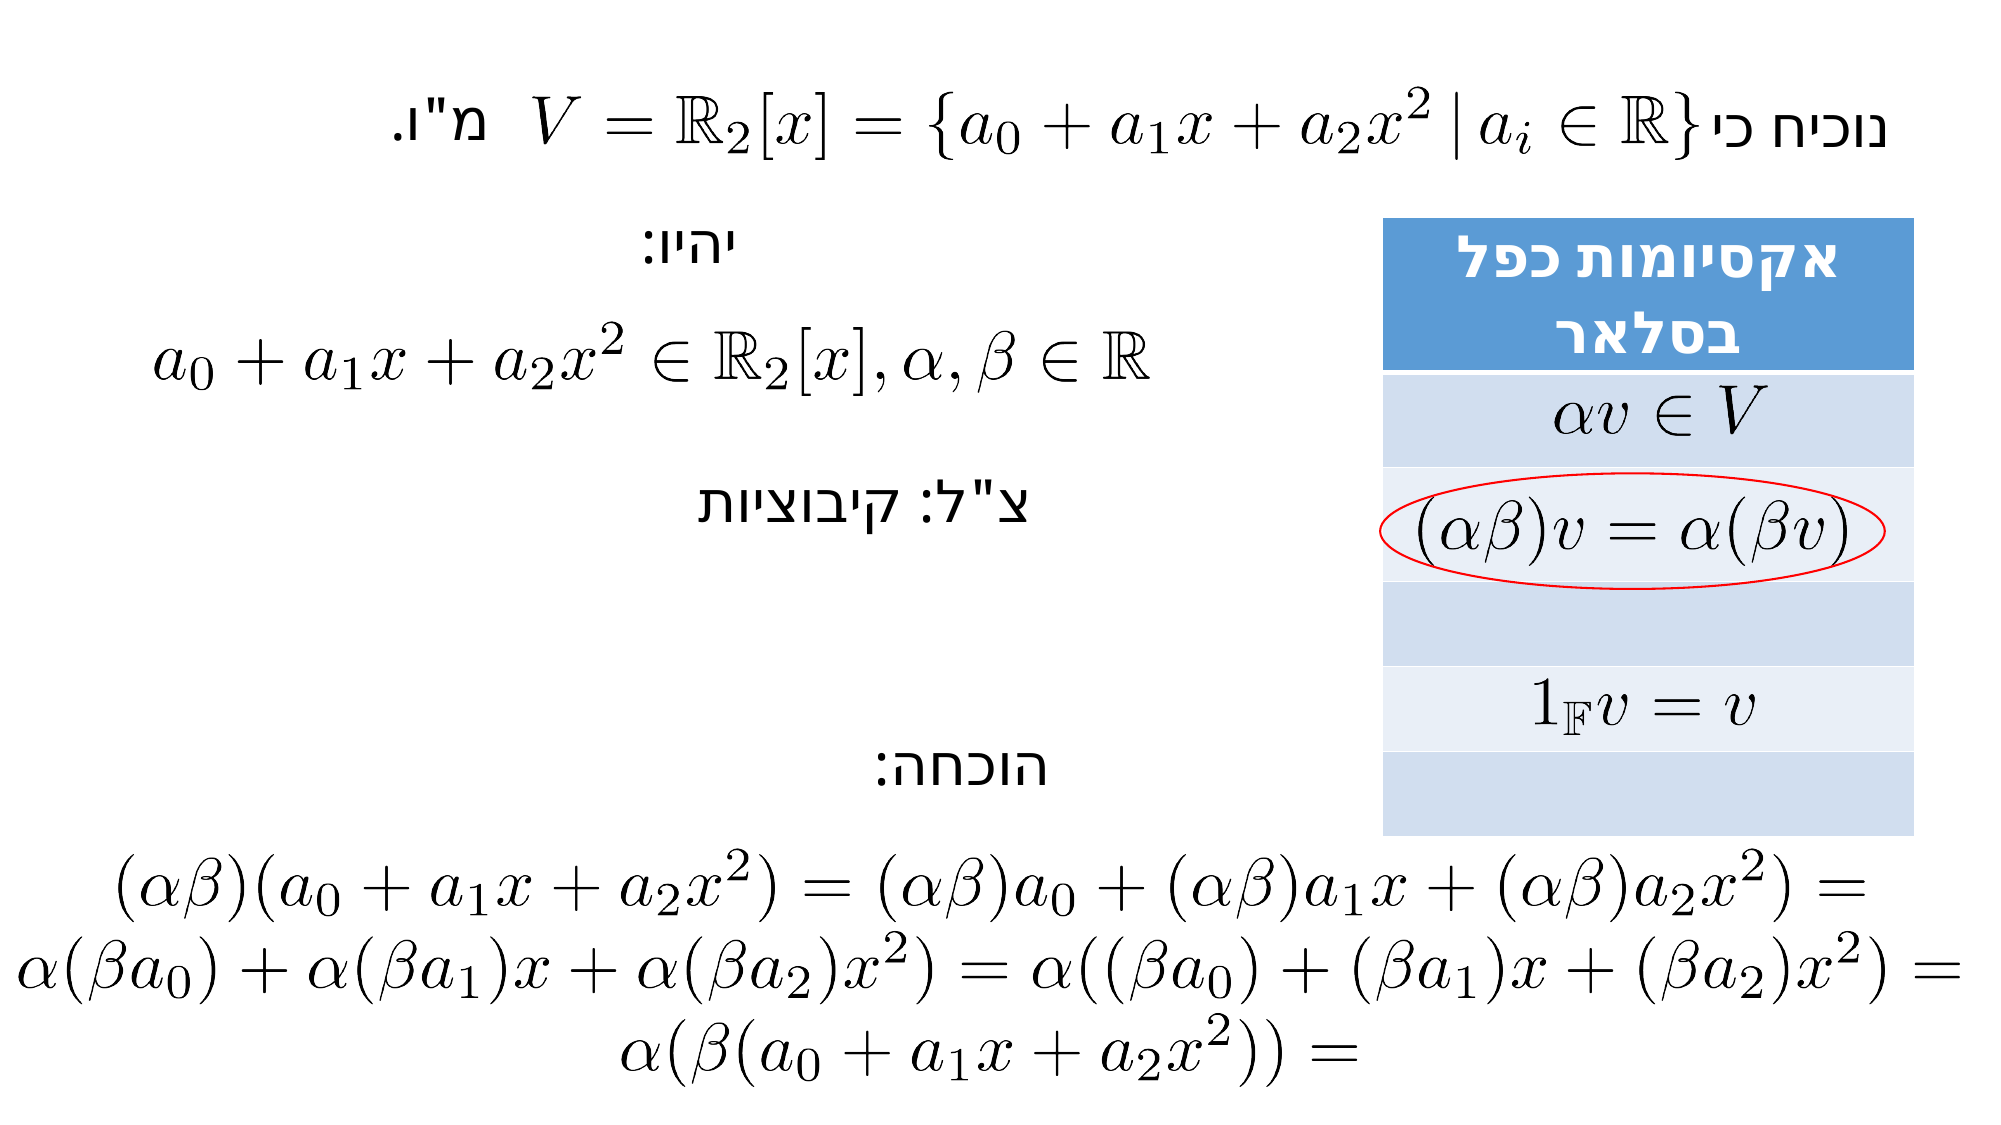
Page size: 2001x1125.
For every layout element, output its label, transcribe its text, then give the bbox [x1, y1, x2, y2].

text_box נוכיח כי [508, 81, 1906, 167]
table_cell [1383, 375, 1914, 467]
picture [532, 86, 1699, 160]
table_cell [1383, 582, 1914, 666]
text_box [1427, 566, 1838, 590]
picture [1534, 678, 1755, 735]
table_header אקסיומות כפל בסלאר [1383, 218, 1914, 370]
text_box מ"ו. [368, 74, 505, 159]
table_cell [1383, 752, 1914, 836]
text_box [1379, 499, 1418, 563]
text_box [1847, 499, 1886, 563]
text_box [1428, 472, 1837, 496]
picture [154, 321, 1150, 396]
picture [1554, 385, 1768, 436]
table_cell [1383, 468, 1914, 581]
picture [1418, 496, 1847, 566]
text_box צ"ל: קיבוציות [260, 456, 1048, 542]
table_cell [1383, 667, 1914, 751]
text_box יהיו: [615, 197, 753, 283]
picture [18, 848, 1960, 1087]
text_box הוכחה: [796, 719, 1066, 805]
